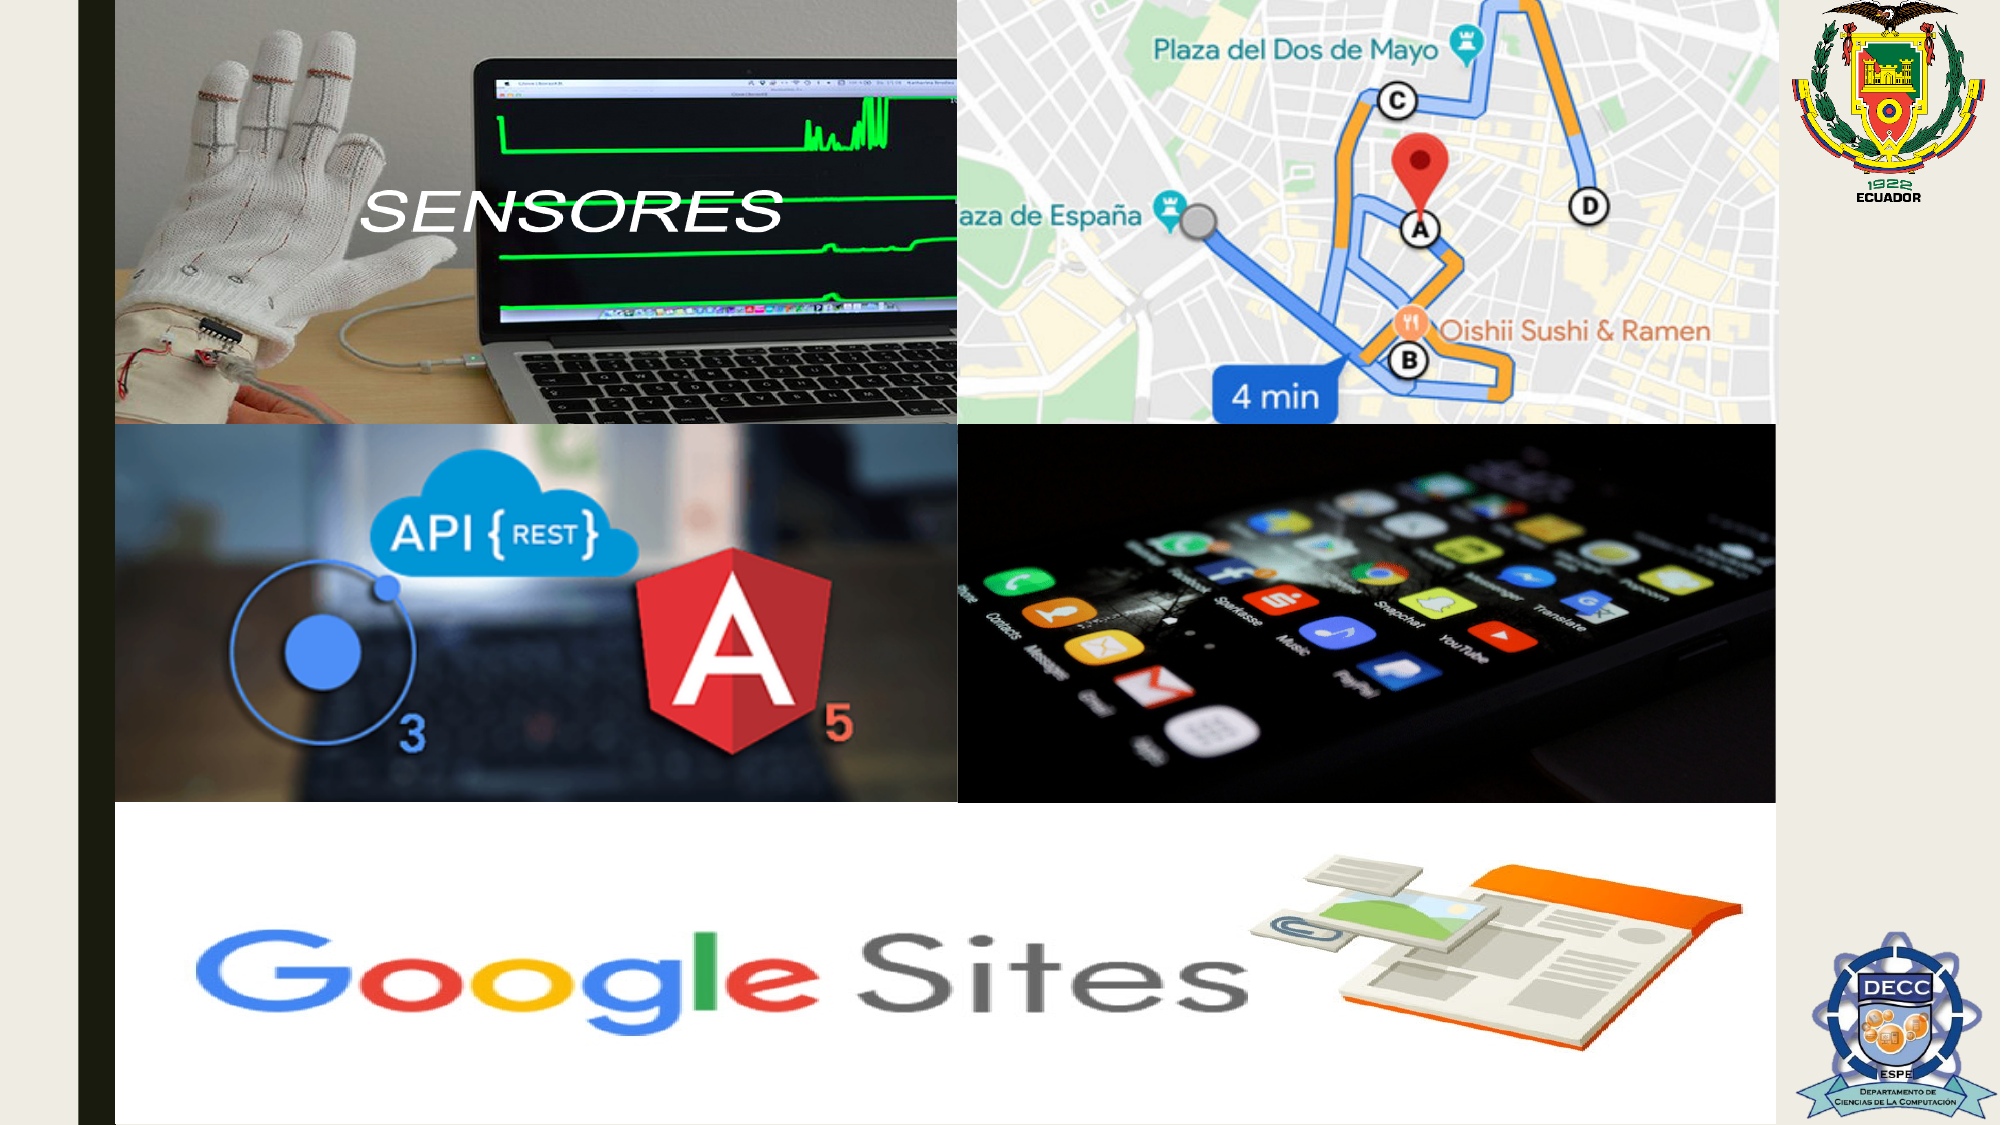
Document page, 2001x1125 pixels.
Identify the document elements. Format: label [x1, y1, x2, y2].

picture [1792, 0, 2000, 203]
picture [115, 0, 1779, 1124]
picture [1792, 919, 2000, 1125]
